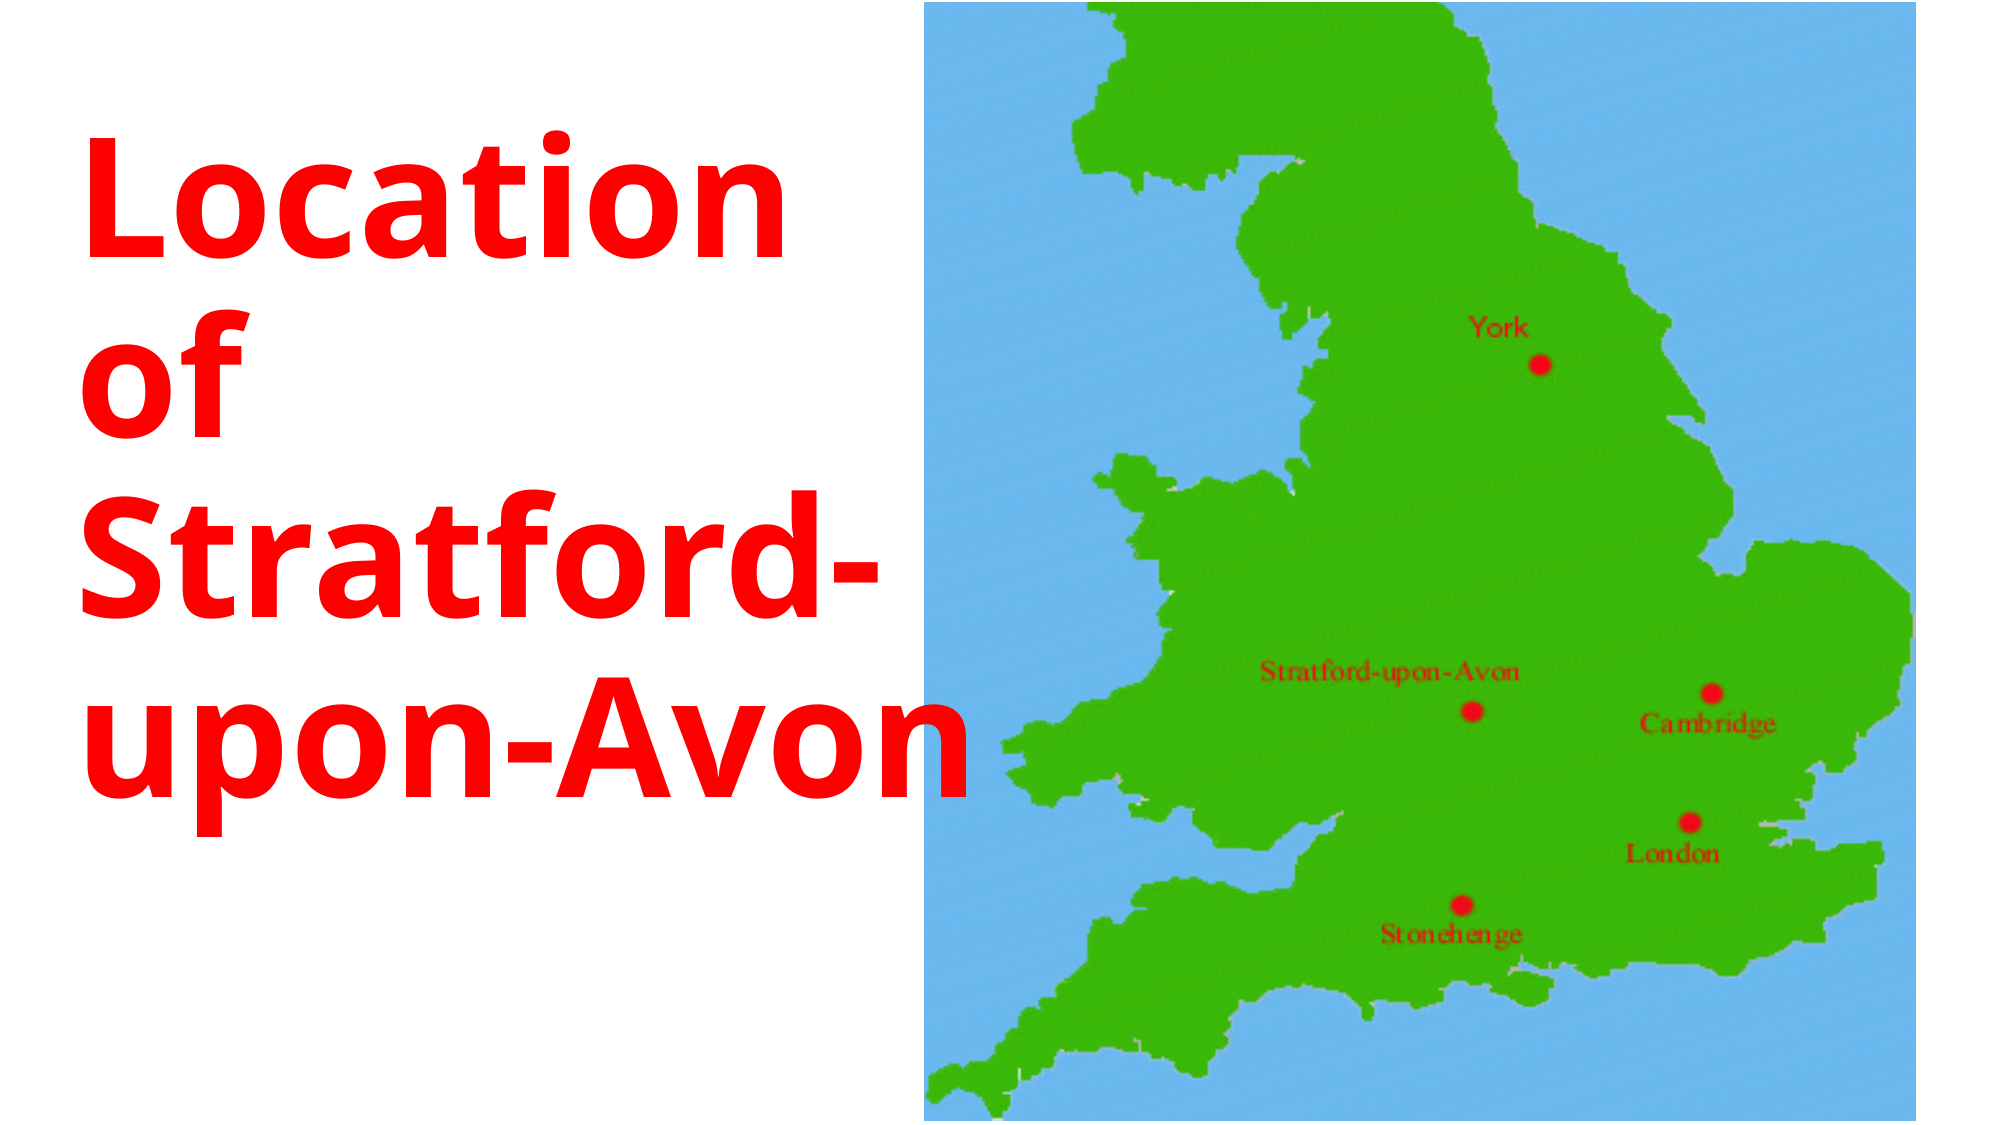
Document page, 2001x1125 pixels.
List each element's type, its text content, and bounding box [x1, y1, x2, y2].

picture [924, 2, 1916, 1121]
title Location of Stratford-upon-Avon [60, 106, 924, 169]
